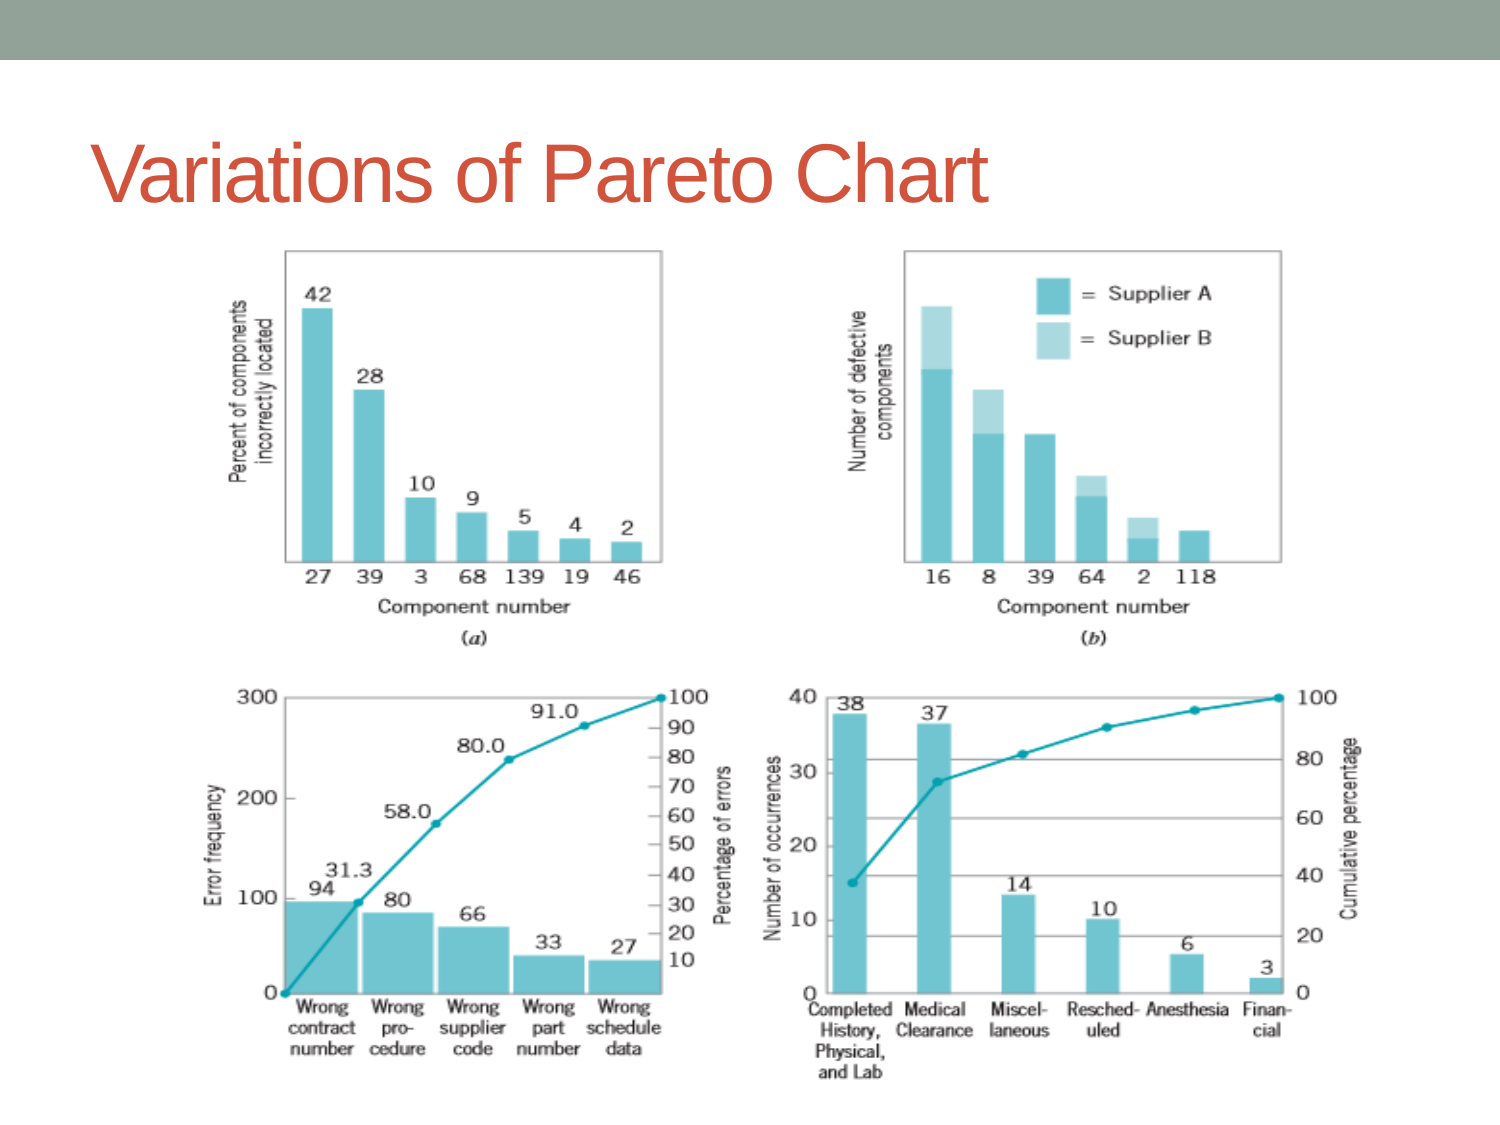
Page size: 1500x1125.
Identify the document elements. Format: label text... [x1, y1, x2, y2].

picture [87, 249, 1451, 1083]
title Variations of Pareto Chart [75, 87, 1425, 250]
